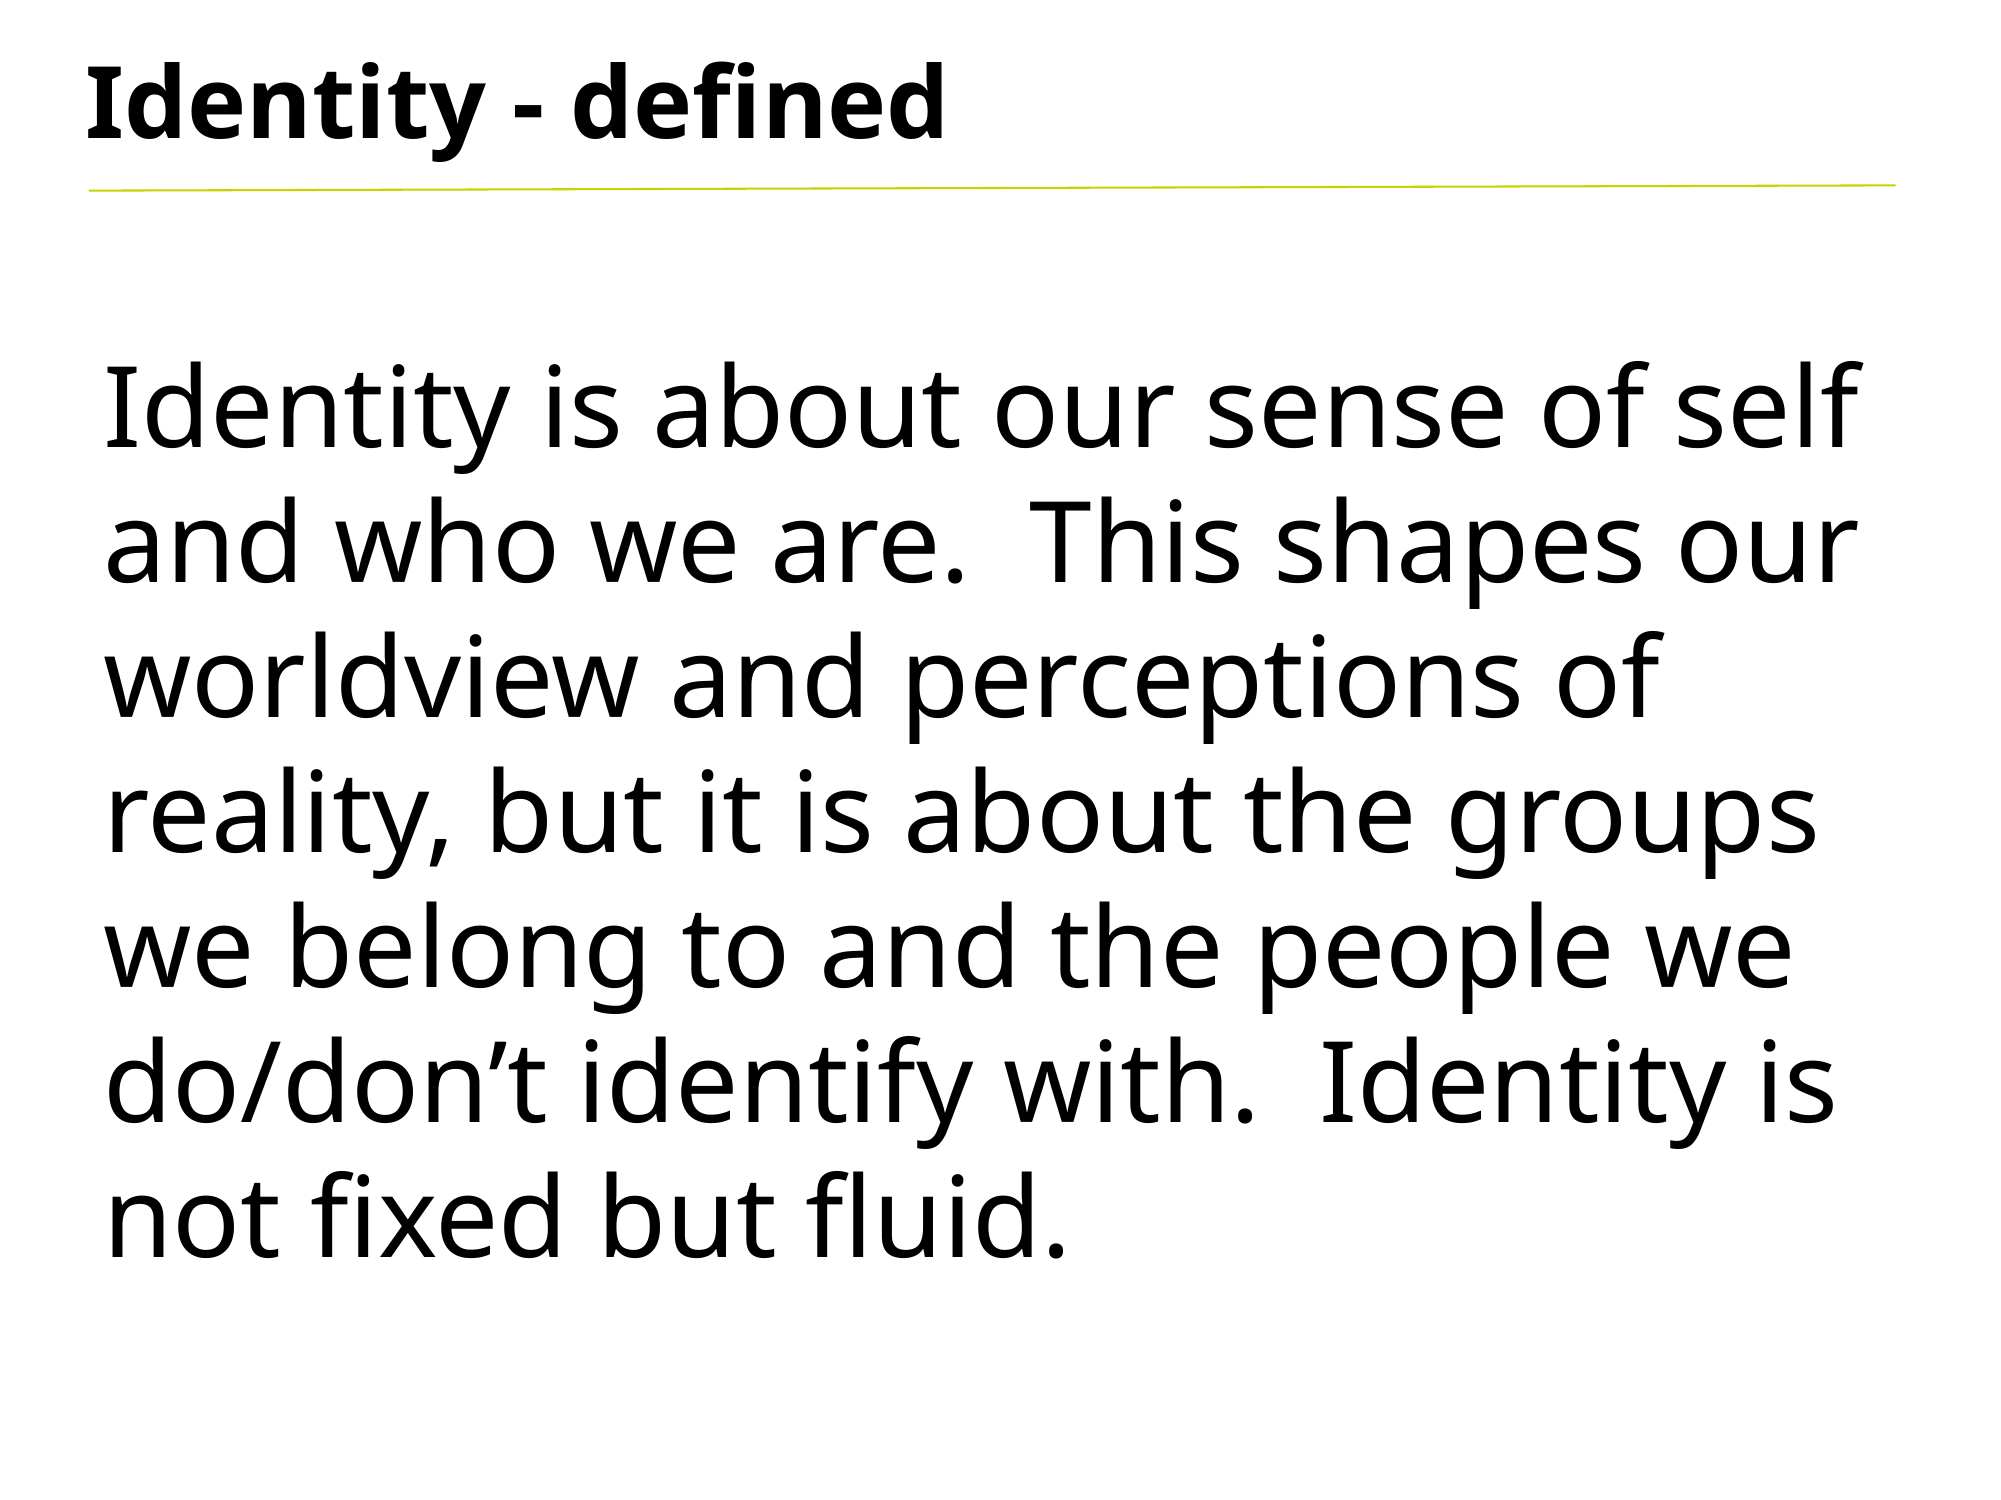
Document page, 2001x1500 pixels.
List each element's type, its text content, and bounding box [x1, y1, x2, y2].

text_box Identity is about our sense of self and who we are. This shapes our worldview and perceptions of reality, but it is about the groups we belong to and the people we do/don’t identify with. Identity is not fixed but fluid. [88, 328, 1896, 1288]
text_box Identity - defined [70, 31, 1562, 166]
